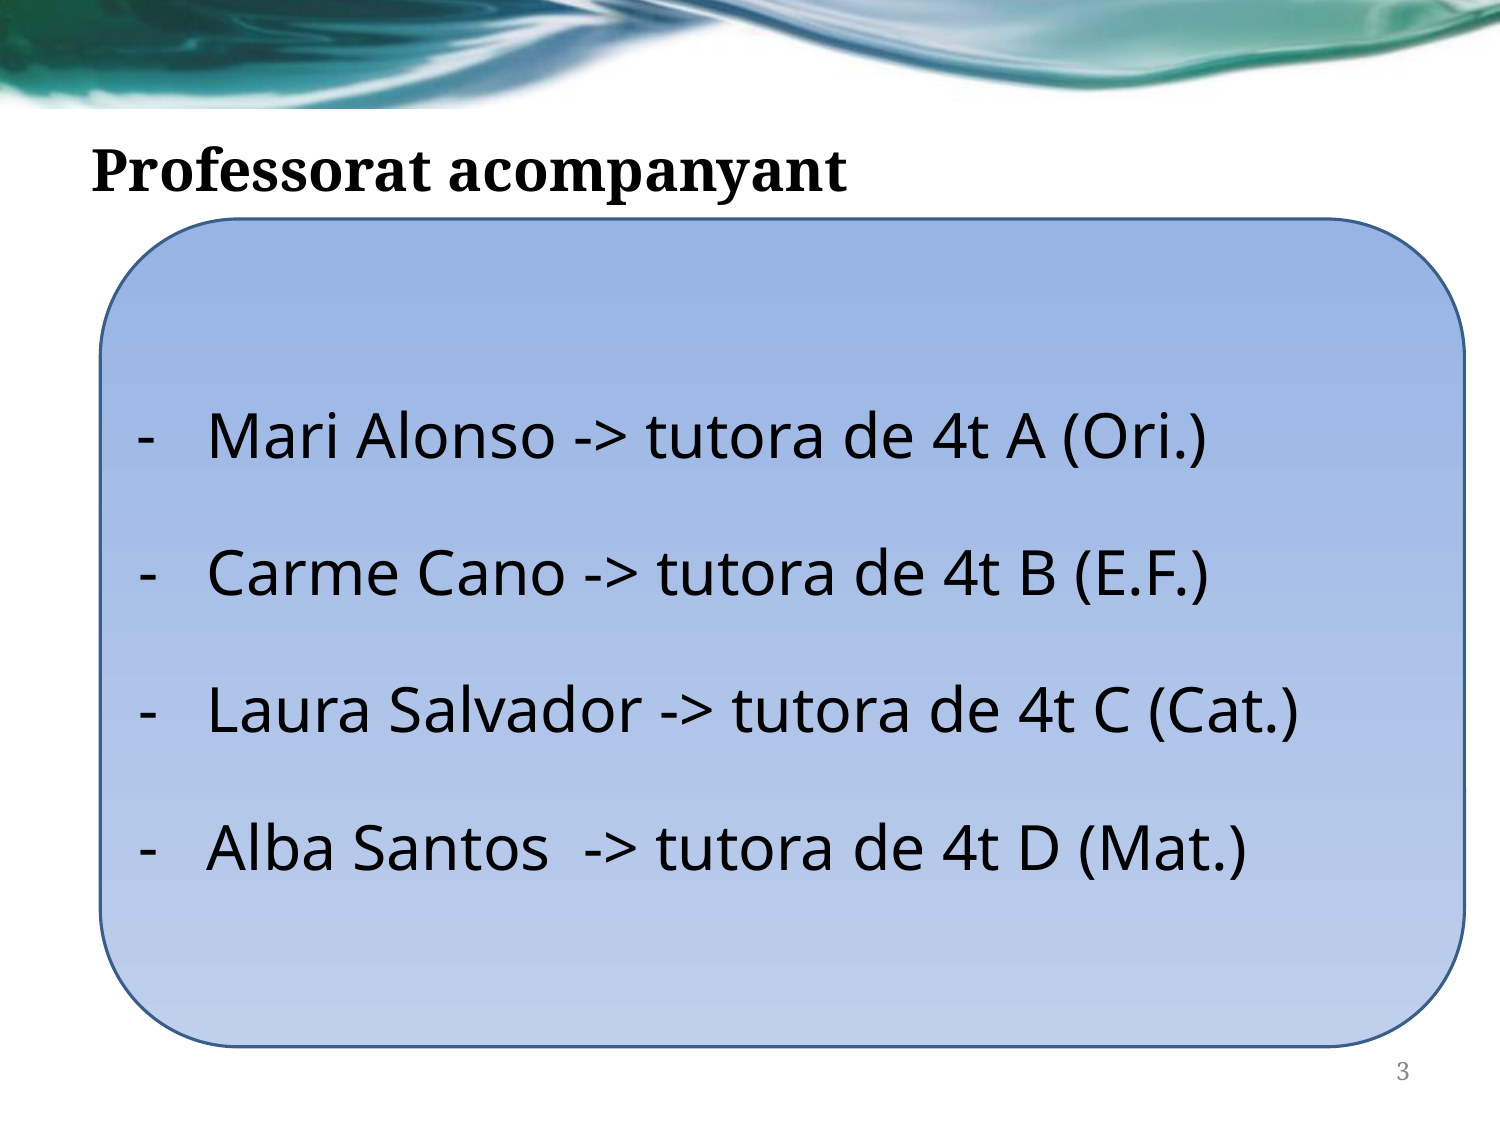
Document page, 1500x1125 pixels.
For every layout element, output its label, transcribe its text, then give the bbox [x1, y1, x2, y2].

list Mari Alonso -> tutora de 4t A (Ori.) Carme Cano -> tutora de 4t B (E.F.) Laura Salvador -> tutora de 4t C (Cat.) Alba Santos -> tutora de 4t D (Mat.) [116, 350, 1452, 901]
text_box [100, 219, 1465, 1047]
title Professorat acompanyant [76, 125, 1427, 219]
picture [0, 0, 1500, 109]
slide_number ‹#› [1074, 1042, 1425, 1103]
